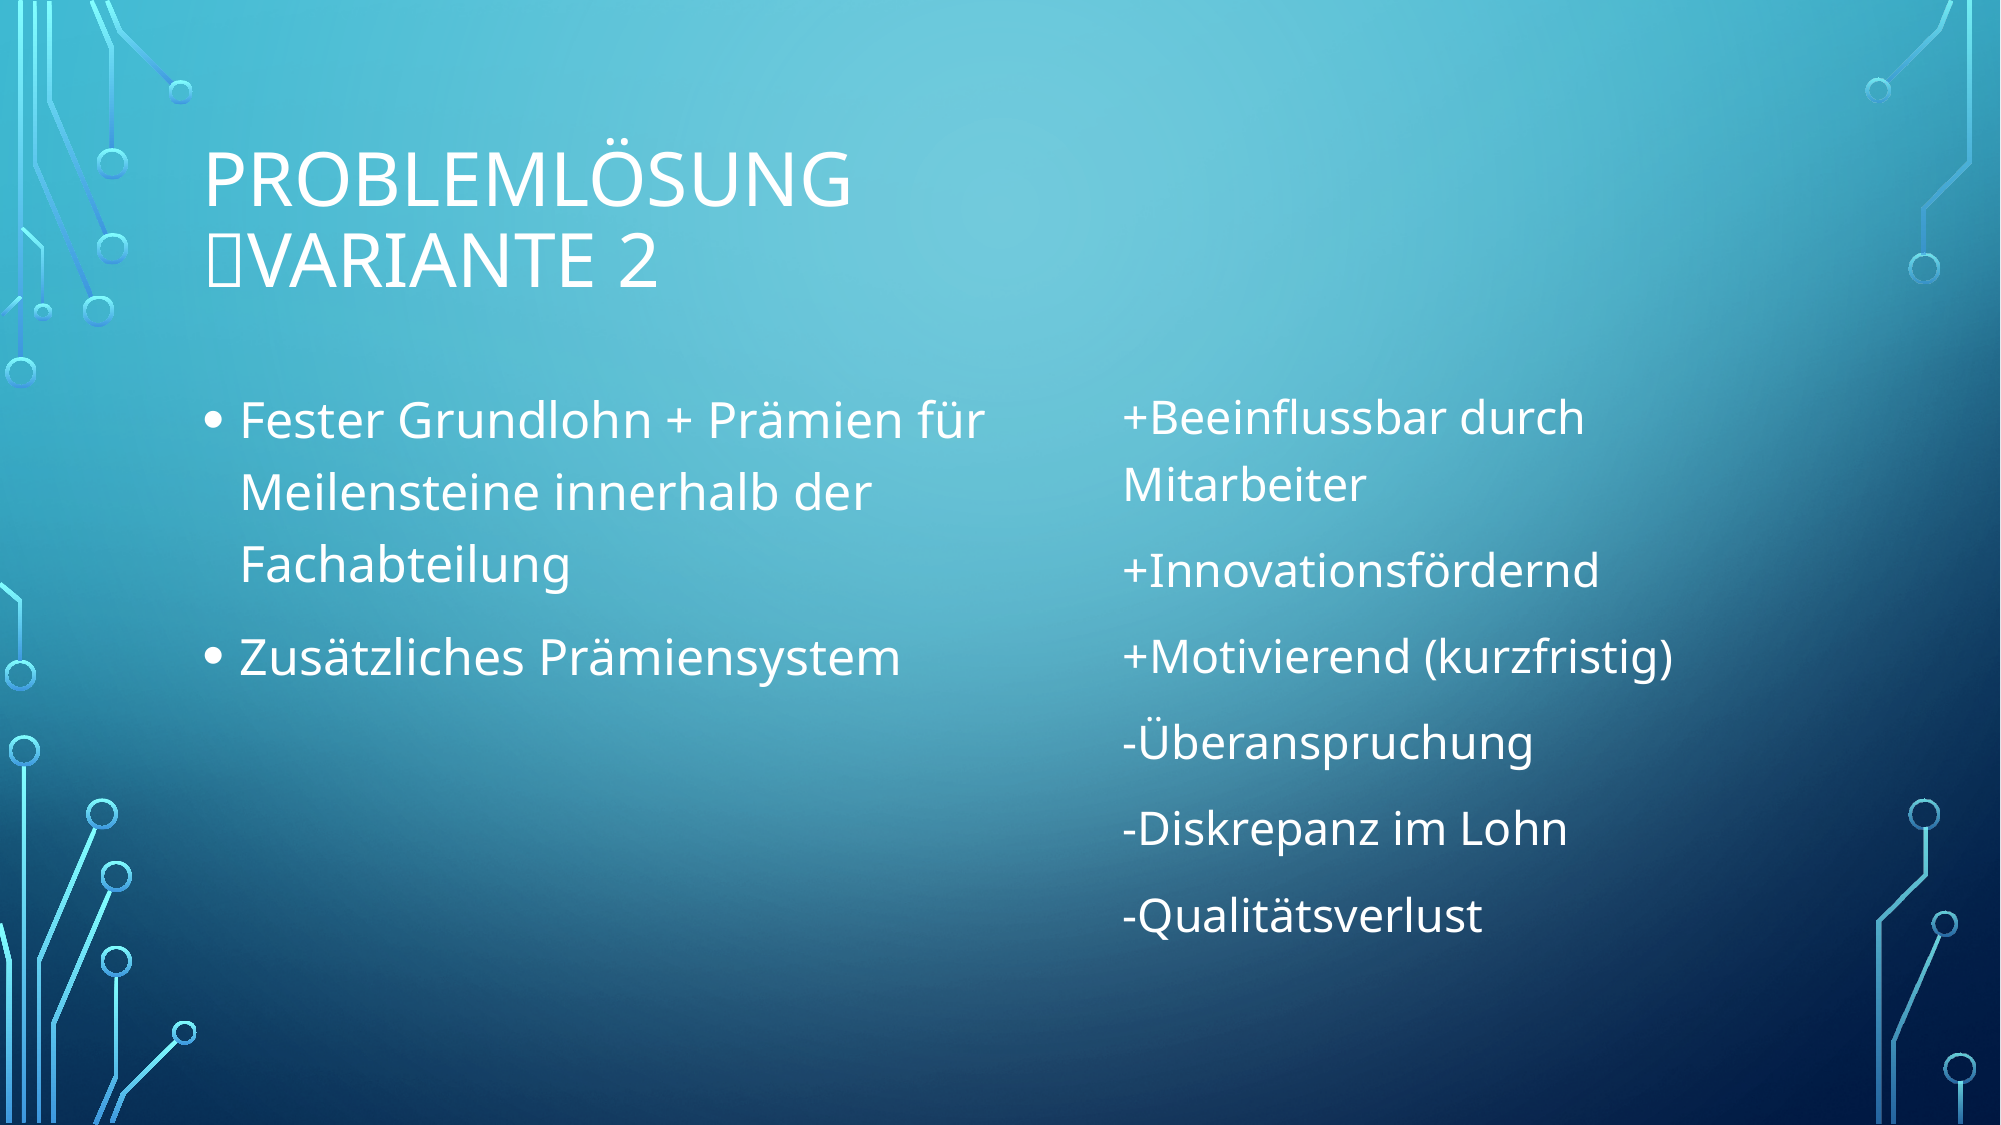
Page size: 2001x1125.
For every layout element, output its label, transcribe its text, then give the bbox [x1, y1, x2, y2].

list Fester Grundlohn + Prämien für Meilensteine innerhalb der Fachabteilung Zusätzliches Prämiensystem [187, 369, 1107, 950]
title Problemlösung Variante 2 [187, 101, 1813, 344]
list +Beeinflussbar durch Mitarbeiter +Innovationsfördernd +Motivierend (kurzfristig) -Überanspruchung -Diskrepanz im Lohn -Qualitätsverlust [1107, 369, 1813, 950]
